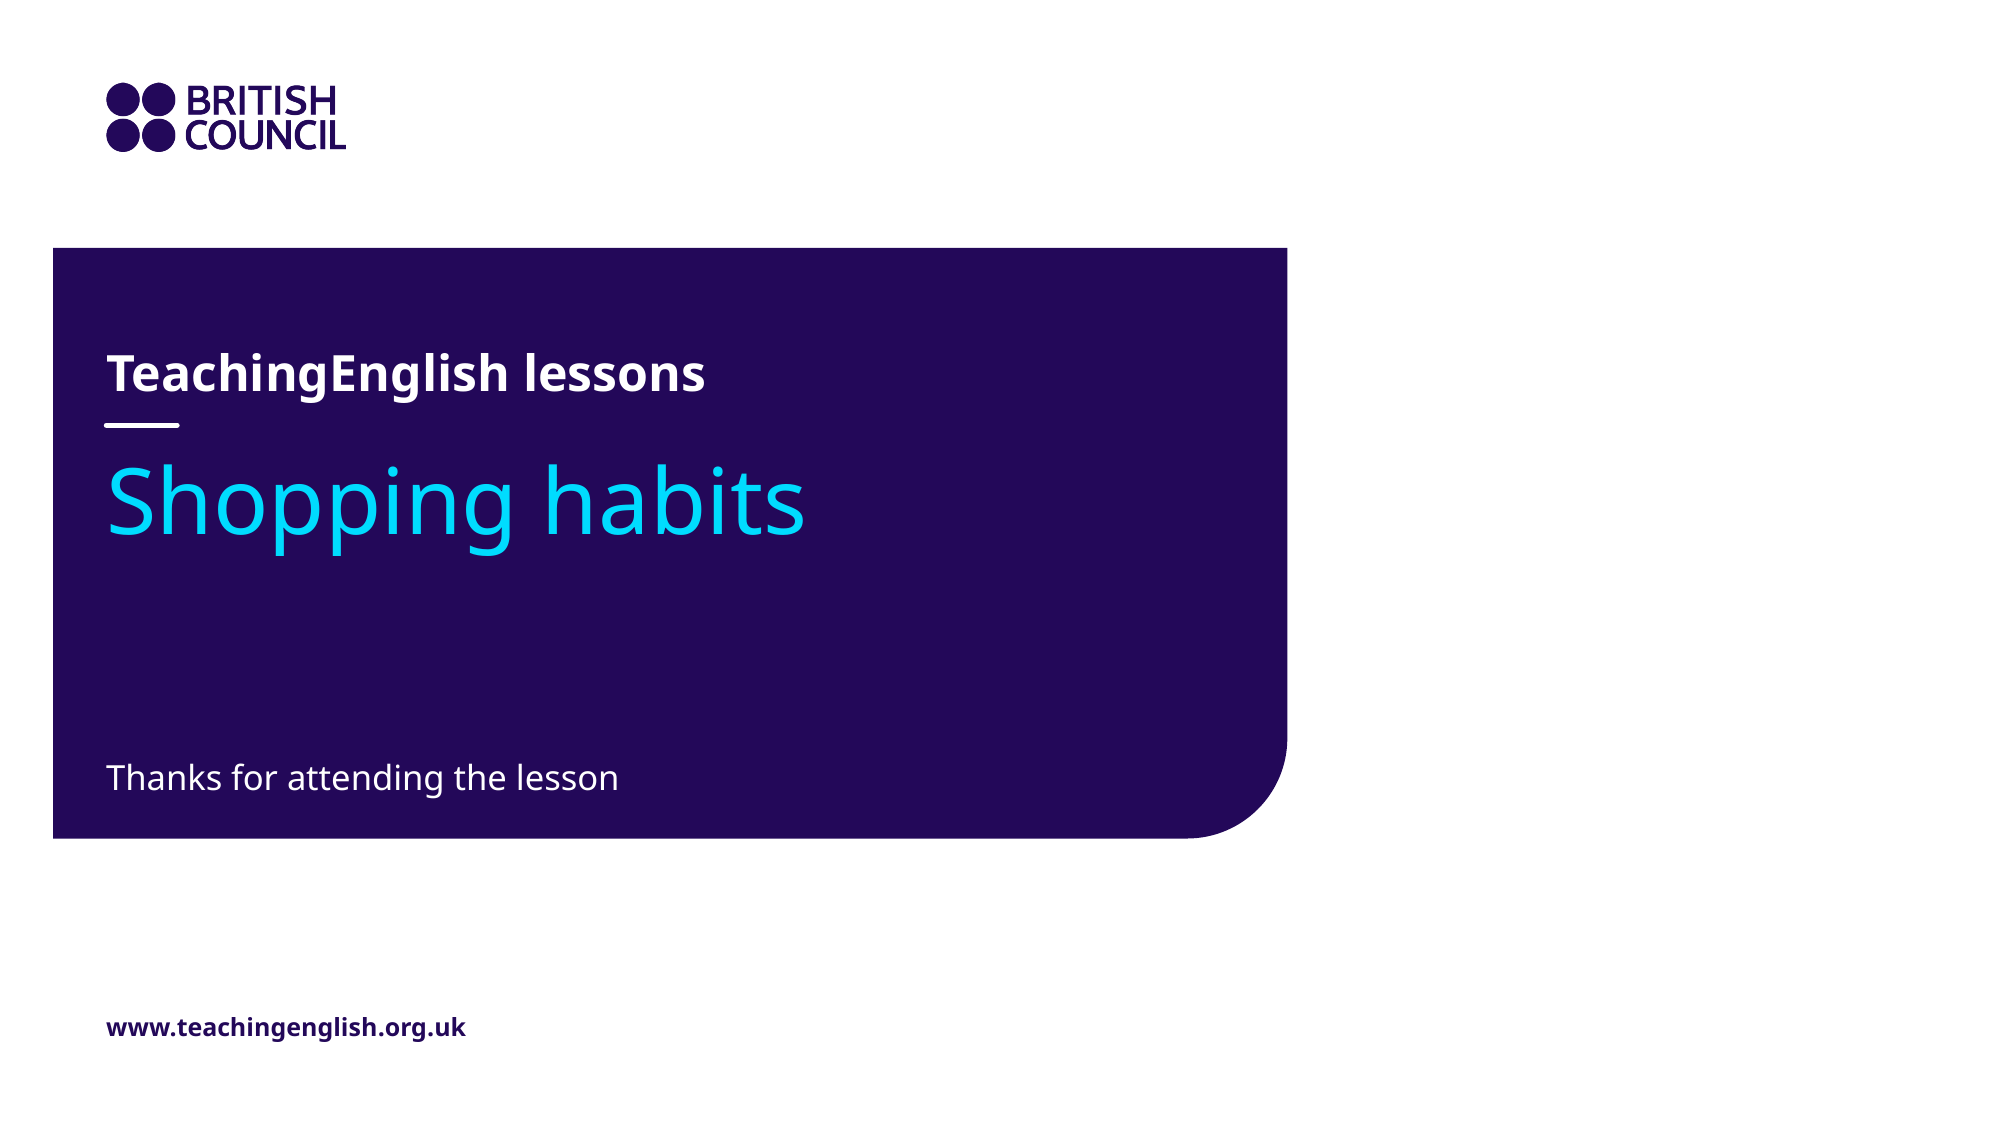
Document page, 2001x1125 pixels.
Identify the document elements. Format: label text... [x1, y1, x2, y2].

title Shopping habits [106, 442, 1235, 680]
list Thanks for attending the lesson [106, 755, 1235, 798]
subtitle TeachingEnglish lessons [106, 283, 1235, 402]
footer www.teachingenglish.org.uk [106, 1015, 1902, 1046]
picture [106, 82, 346, 152]
